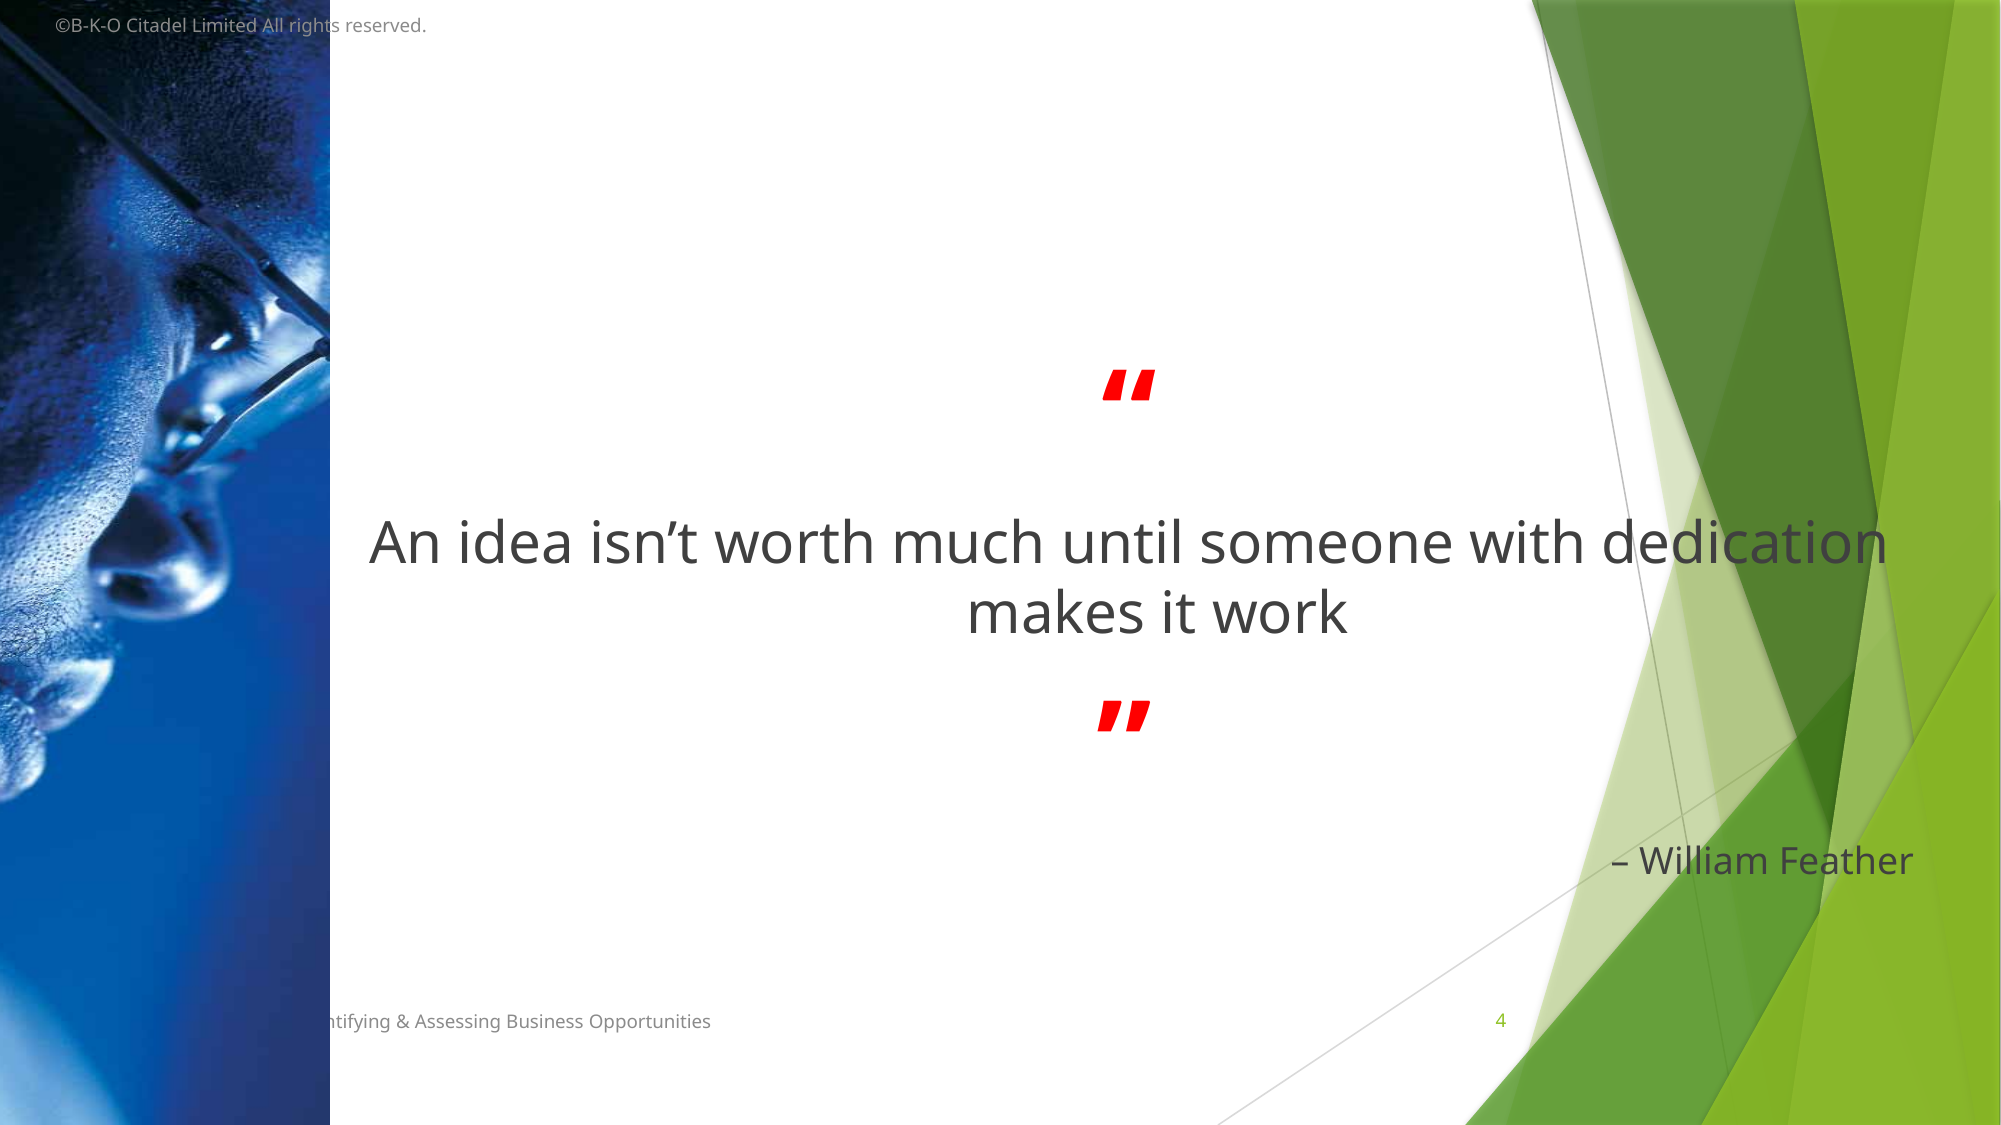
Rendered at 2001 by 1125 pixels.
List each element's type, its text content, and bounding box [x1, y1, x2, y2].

slide_number ©B-K-O Citadel Limited All rights reserved. [331, 0, 938, 56]
list “ An idea isn’t worth much until someone with dedication makes it work ” – William Feather [333, 326, 1930, 965]
slide_number 4 [1409, 991, 1522, 1051]
picture [0, 0, 331, 1125]
footer Entrepreneurship - Identifying & Assessing Business Opportunities [333, 991, 1145, 1051]
